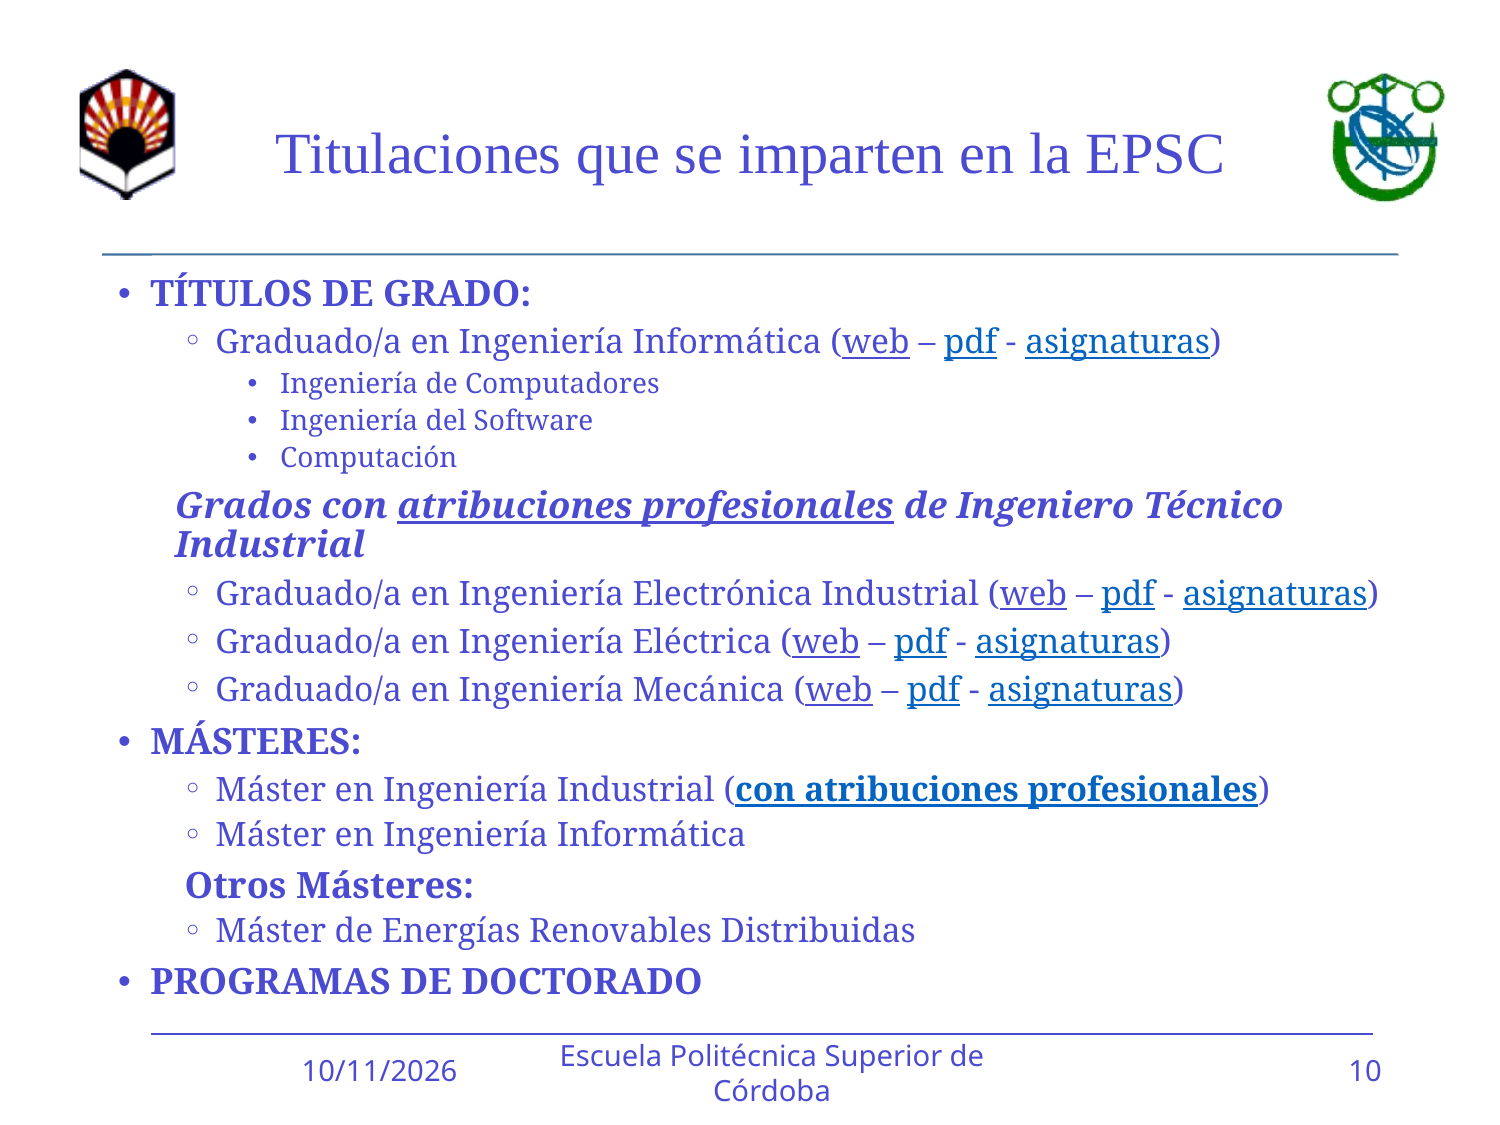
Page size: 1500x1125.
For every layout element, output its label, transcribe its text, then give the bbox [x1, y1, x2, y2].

picture [1320, 63, 1447, 206]
picture [79, 69, 181, 200]
footer Escuela Politécnica Superior de Córdoba [484, 1042, 1059, 1103]
title Titulaciones que se imparten en la EPSC [207, 59, 1294, 251]
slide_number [274, 1042, 484, 1103]
slide_number 10 [1059, 1042, 1397, 1103]
list TÍTULOS DE GRADO: Graduado/a en Ingeniería Informática (web – pdf - asignaturas) Ingeniería de Computadores Ingeniería del Software Computación Grados con atribuciones profesionales de Ingeniero Técnico Industrial Graduado/a en Ingeniería Electrónica Industrial (web – pdf - asignaturas) Graduado/a en Ingeniería Eléctrica (web – pdf - asignaturas) Graduado/a en Ingeniería Mecánica (web – pdf - asignaturas) MÁSTERES: Máster en Ingeniería Industrial (con atribuciones profesionales) Máster en Ingeniería Informática Otros Másteres: Máster de Energías Renovables Distribuidas PROGRAMAS DE DOCTORADO [103, 267, 1397, 1014]
